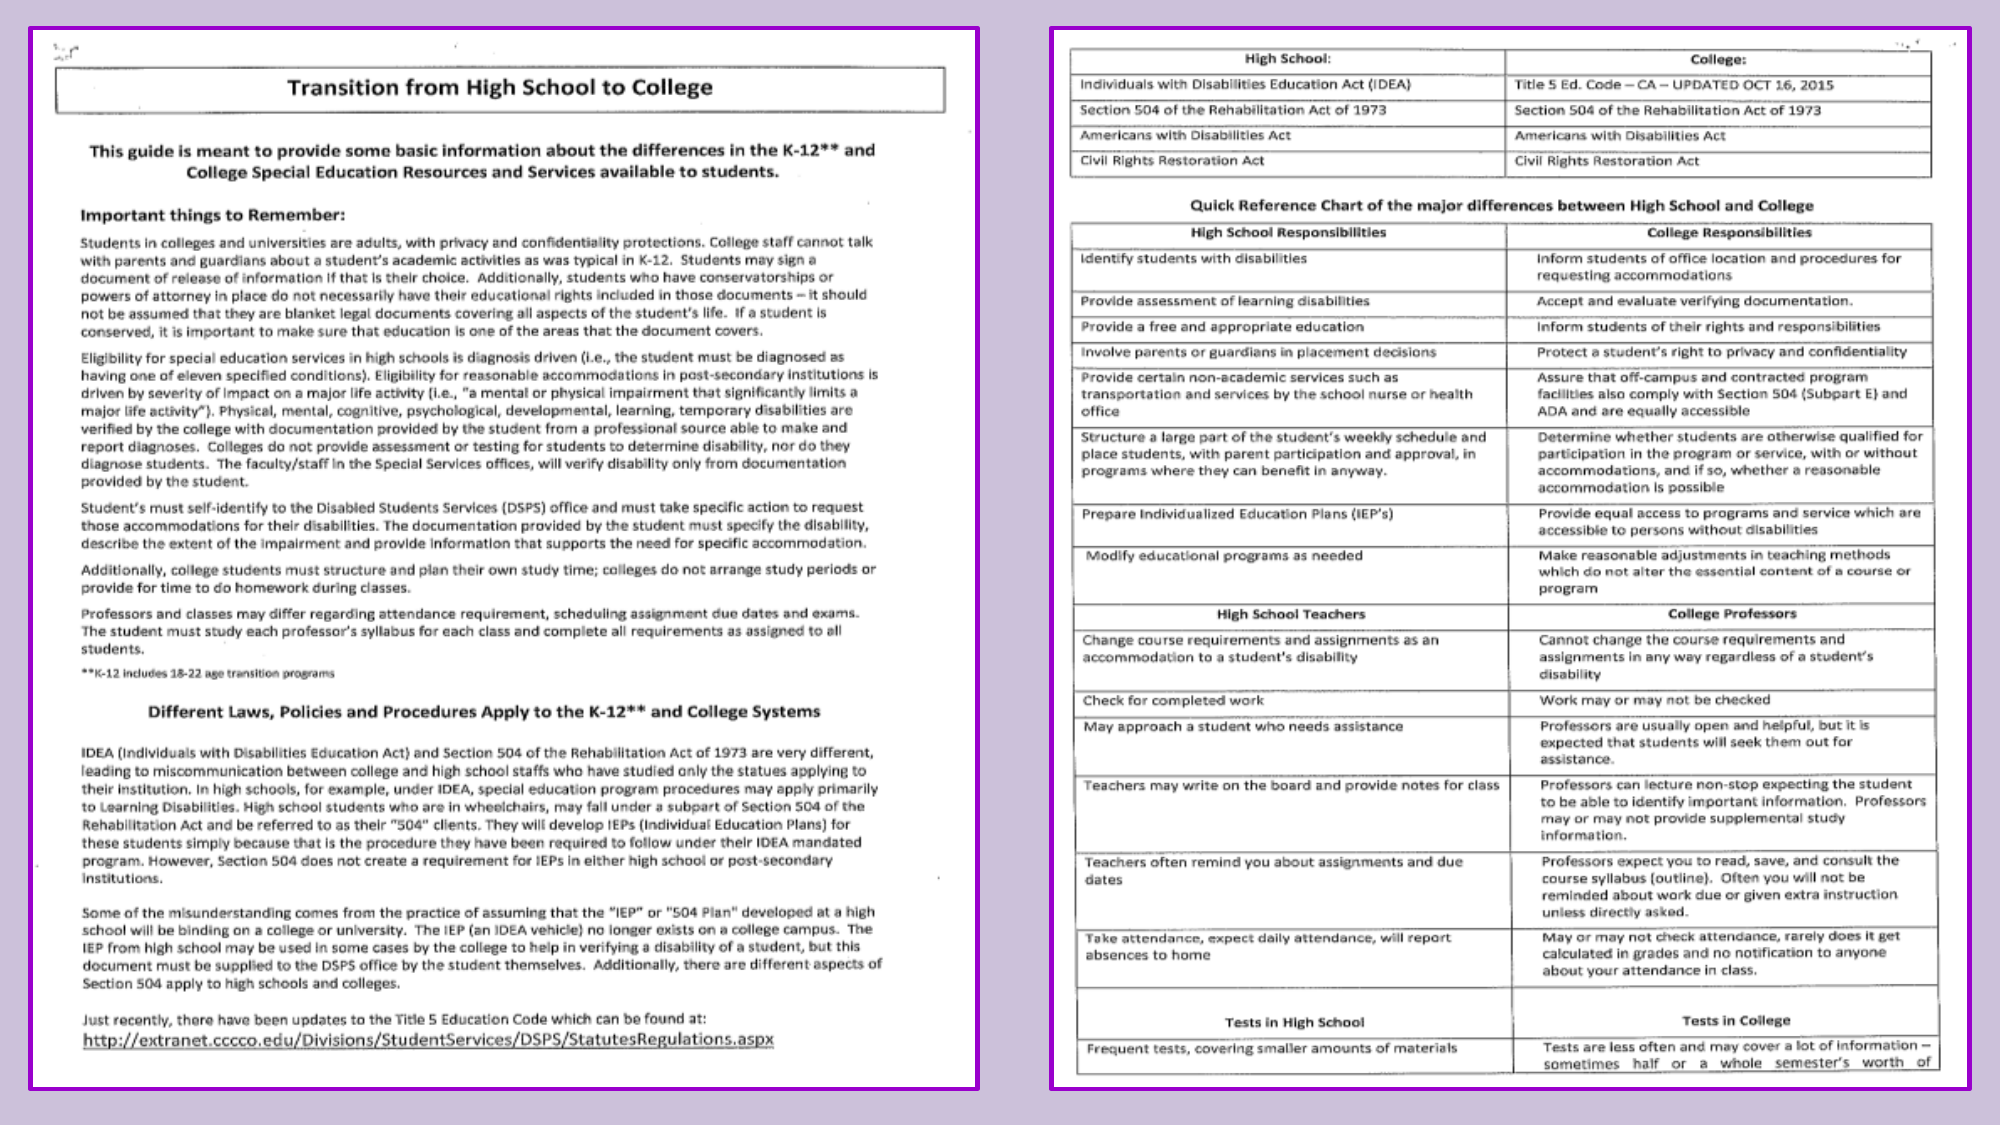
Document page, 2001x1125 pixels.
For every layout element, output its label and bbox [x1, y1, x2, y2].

picture [32, 30, 976, 1087]
picture [1053, 30, 1968, 1087]
